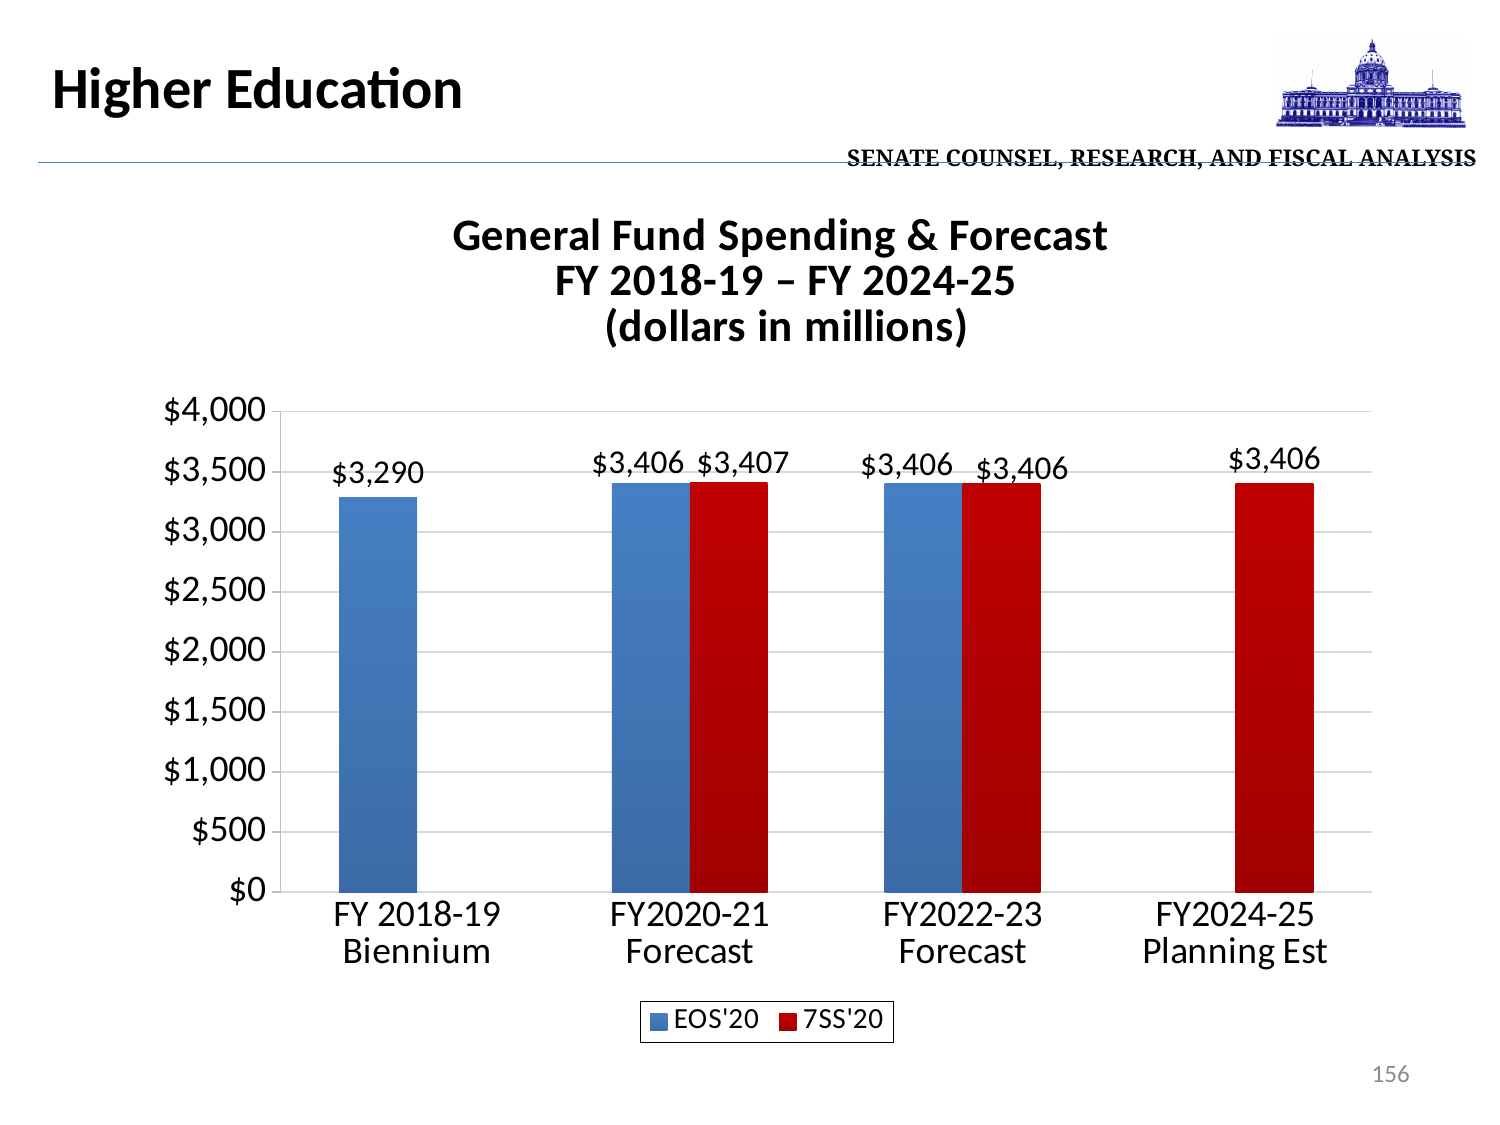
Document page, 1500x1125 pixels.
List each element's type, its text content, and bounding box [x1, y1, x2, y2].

chart [137, 187, 1398, 1043]
table_header Senate Counsel, Research, and Fiscal Analysis [0, 0, 1500, 208]
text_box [1274, 37, 1466, 129]
slide_number 156 [1074, 1042, 1425, 1103]
text_box Higher Education [37, 24, 1225, 162]
